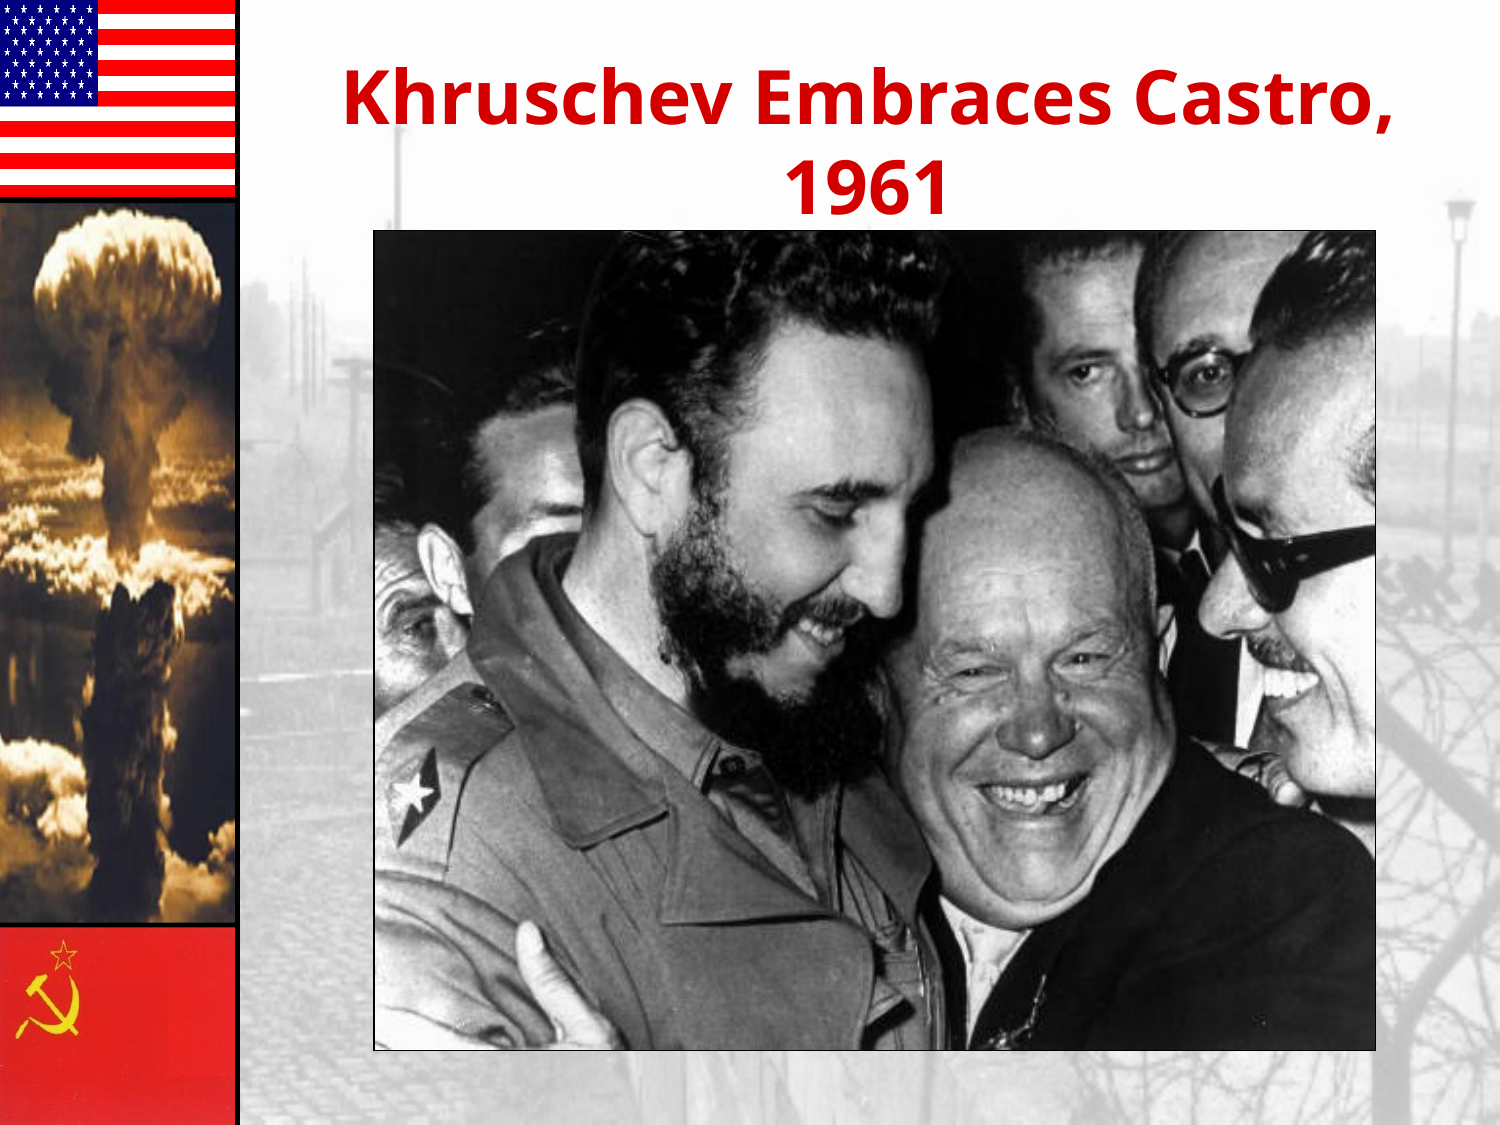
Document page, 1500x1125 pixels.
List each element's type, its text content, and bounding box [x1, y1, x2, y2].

picture [0, 204, 235, 922]
text_box Khruschev Embraces Castro, 1961 [287, 42, 1450, 237]
picture [374, 231, 1376, 1051]
picture [0, 0, 235, 196]
picture [0, 928, 235, 1125]
